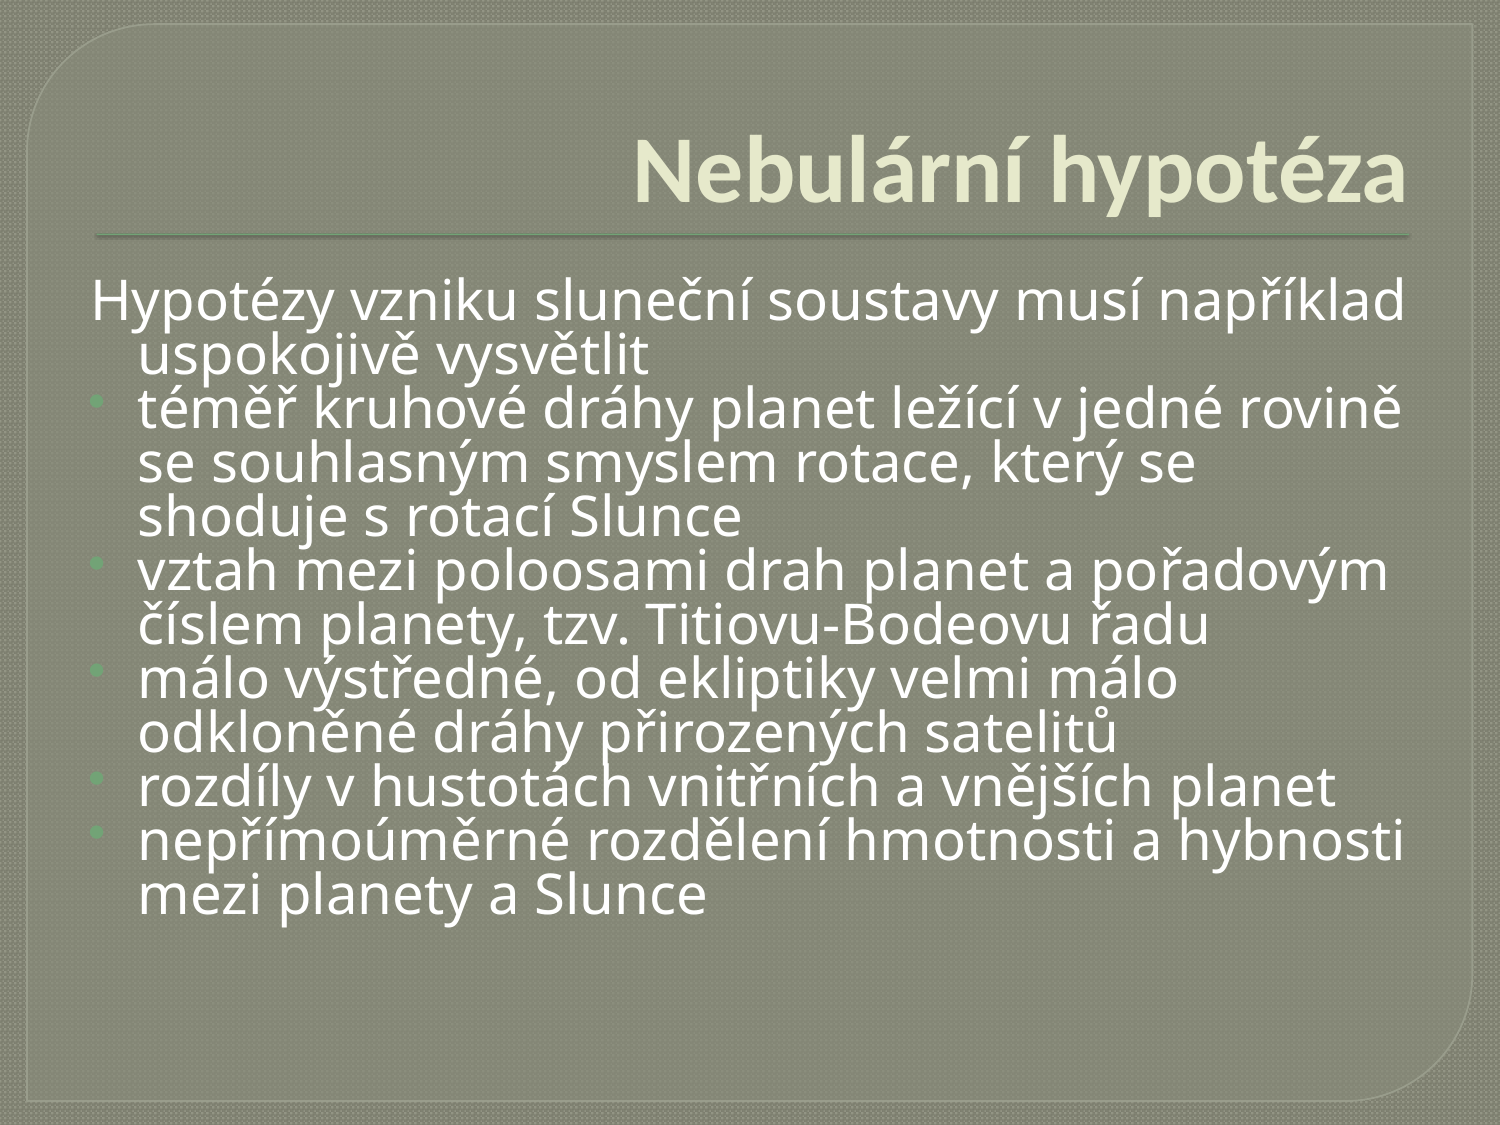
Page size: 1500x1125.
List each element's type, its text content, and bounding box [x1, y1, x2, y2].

title Nebulární hypotéza [75, 41, 1425, 230]
list Hypotézy vzniku sluneční soustavy musí například uspokojivě vysvětlit téměř kruhové dráhy planet ležící v jedné rovině se souhlasným smyslem rotace, který se shoduje s rotací Slunce vztah mezi poloosami drah planet a pořadovým číslem planety, tzv. Titiovu-Bodeovu řadu málo výstředné, od ekliptiky velmi málo odkloněné dráhy přirozených satelitů rozdíly v hustotách vnitřních a vnějších planet nepřímoúměrné rozdělení hmotnosti a hybnosti mezi planety a Slunce [75, 270, 1425, 1013]
